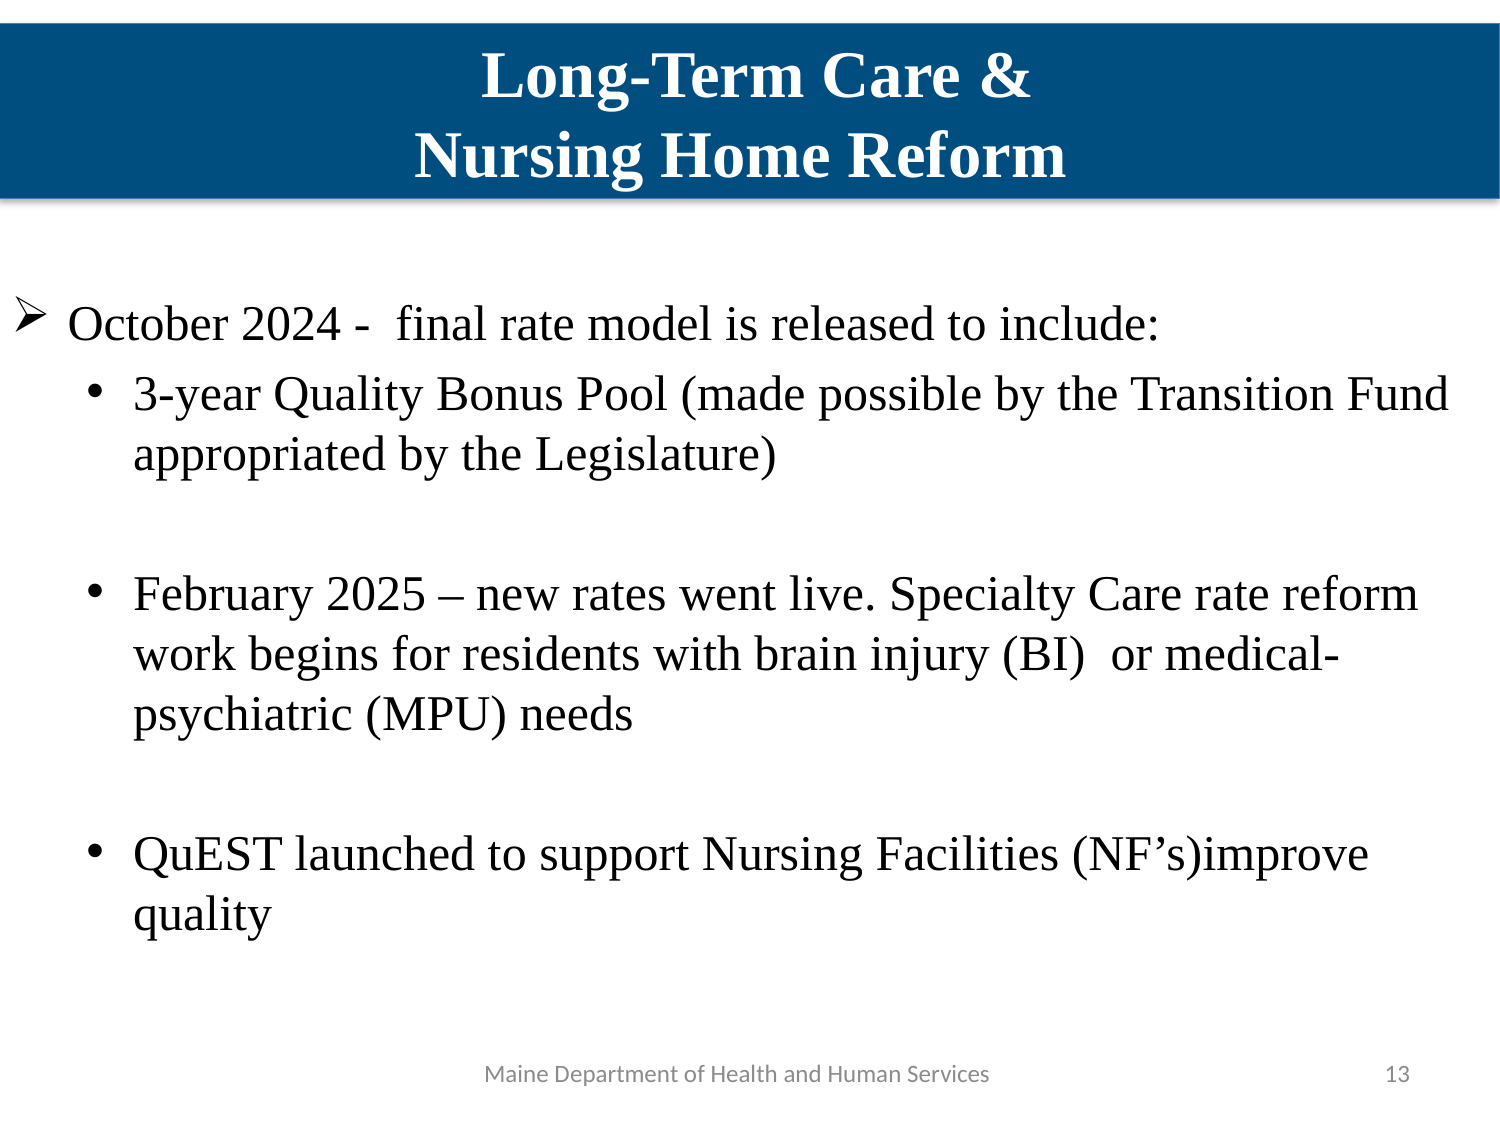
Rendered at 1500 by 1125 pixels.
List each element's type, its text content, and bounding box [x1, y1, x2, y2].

footer Maine Department of Health and Human Services [437, 1073, 1038, 1103]
slide_number 13 [1074, 1042, 1425, 1103]
text_box Long-Term Care & Nursing Home Reform [0, 23, 1500, 199]
text_box October 2024 - final rate model is released to include: 3-year Quality Bonus Pool (made possible by the Transition Fund appropriated by the Legislature) February 2025 – new rates went live. Specialty Care rate reform work begins for residents with brain injury (BI) or medical-psychiatric (MPU) needs QuEST launched to support Nursing Facilities (NF’s)improve quality [0, 214, 1500, 998]
list [62, 998, 1413, 1073]
